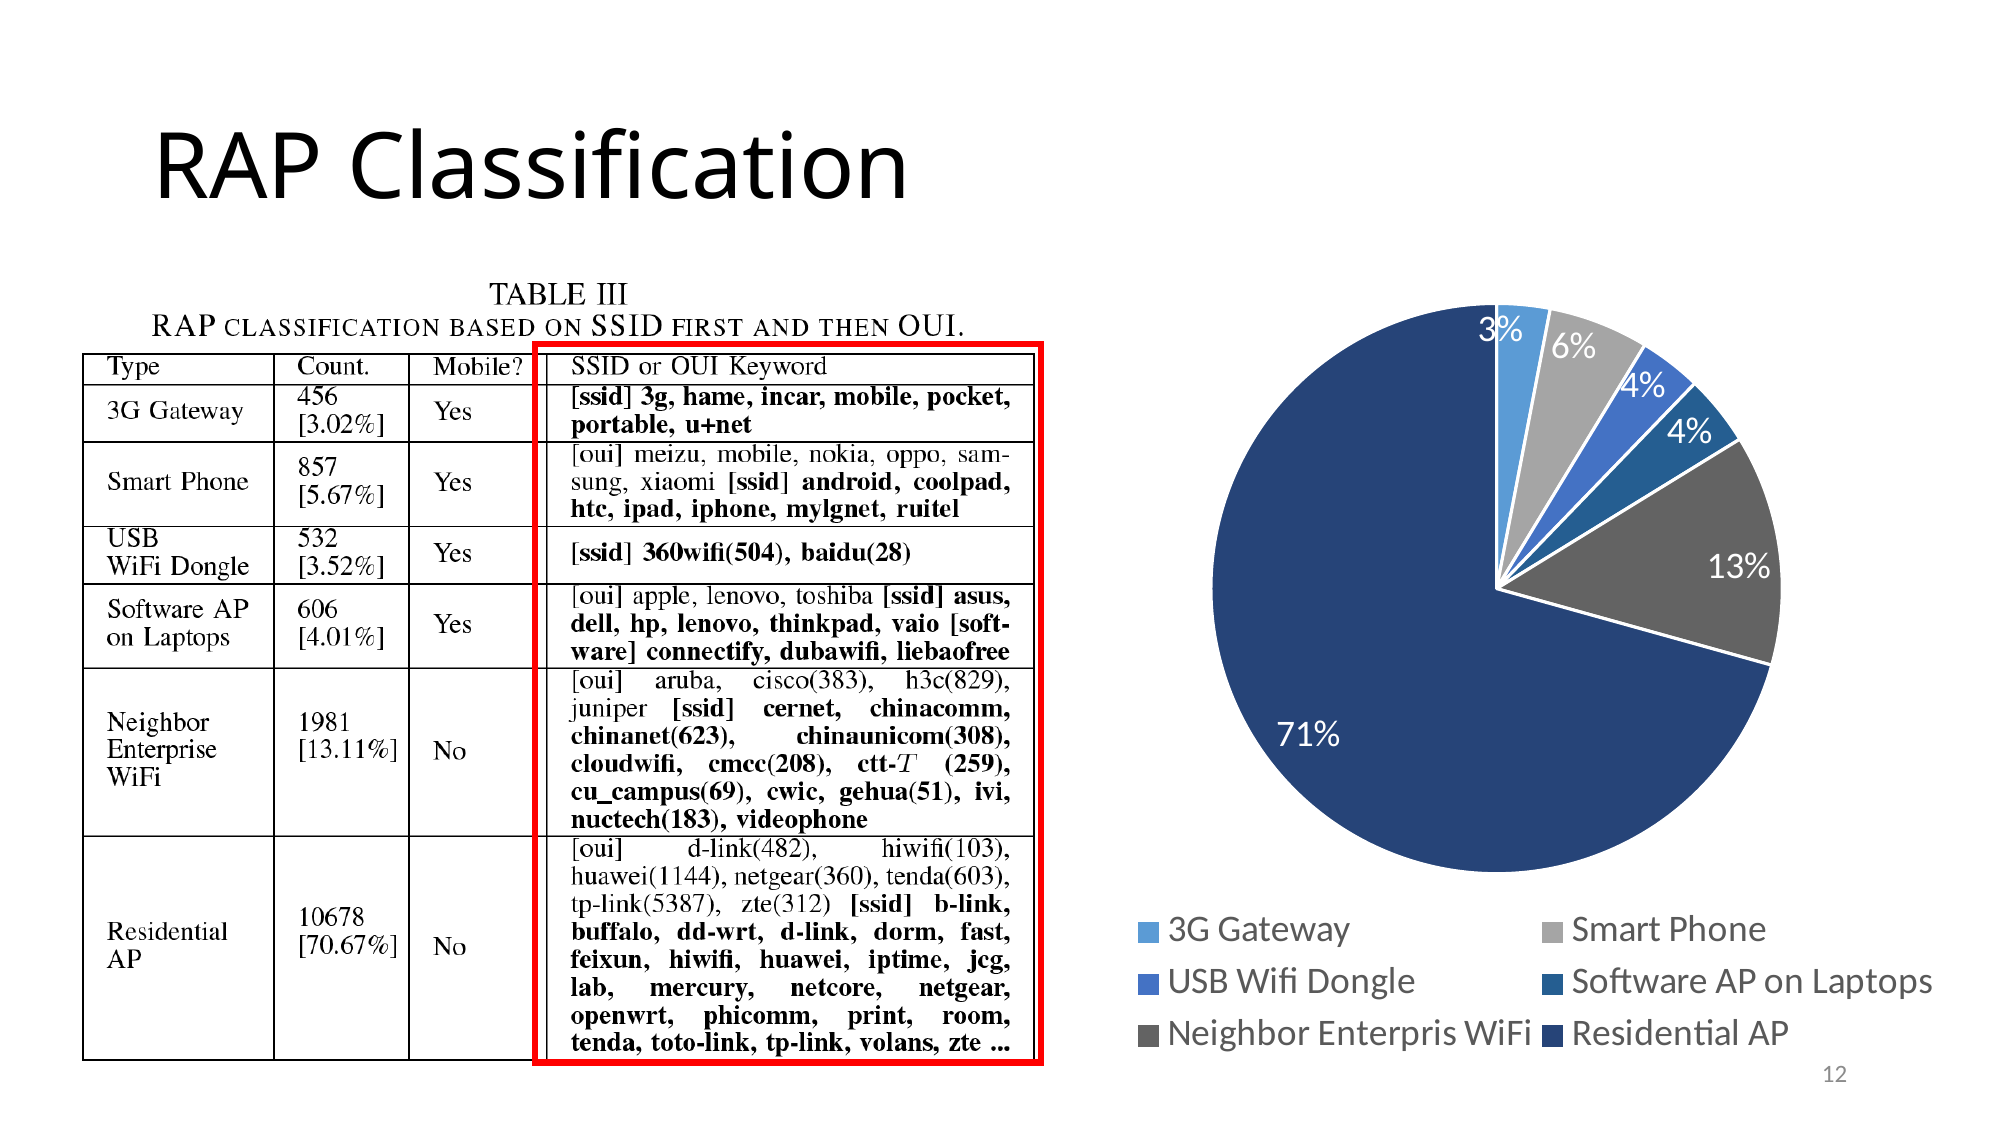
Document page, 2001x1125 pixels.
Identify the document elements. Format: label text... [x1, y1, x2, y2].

picture [74, 277, 1042, 1063]
title RAP Classification [137, 59, 1863, 278]
chart [1060, 301, 1977, 1122]
